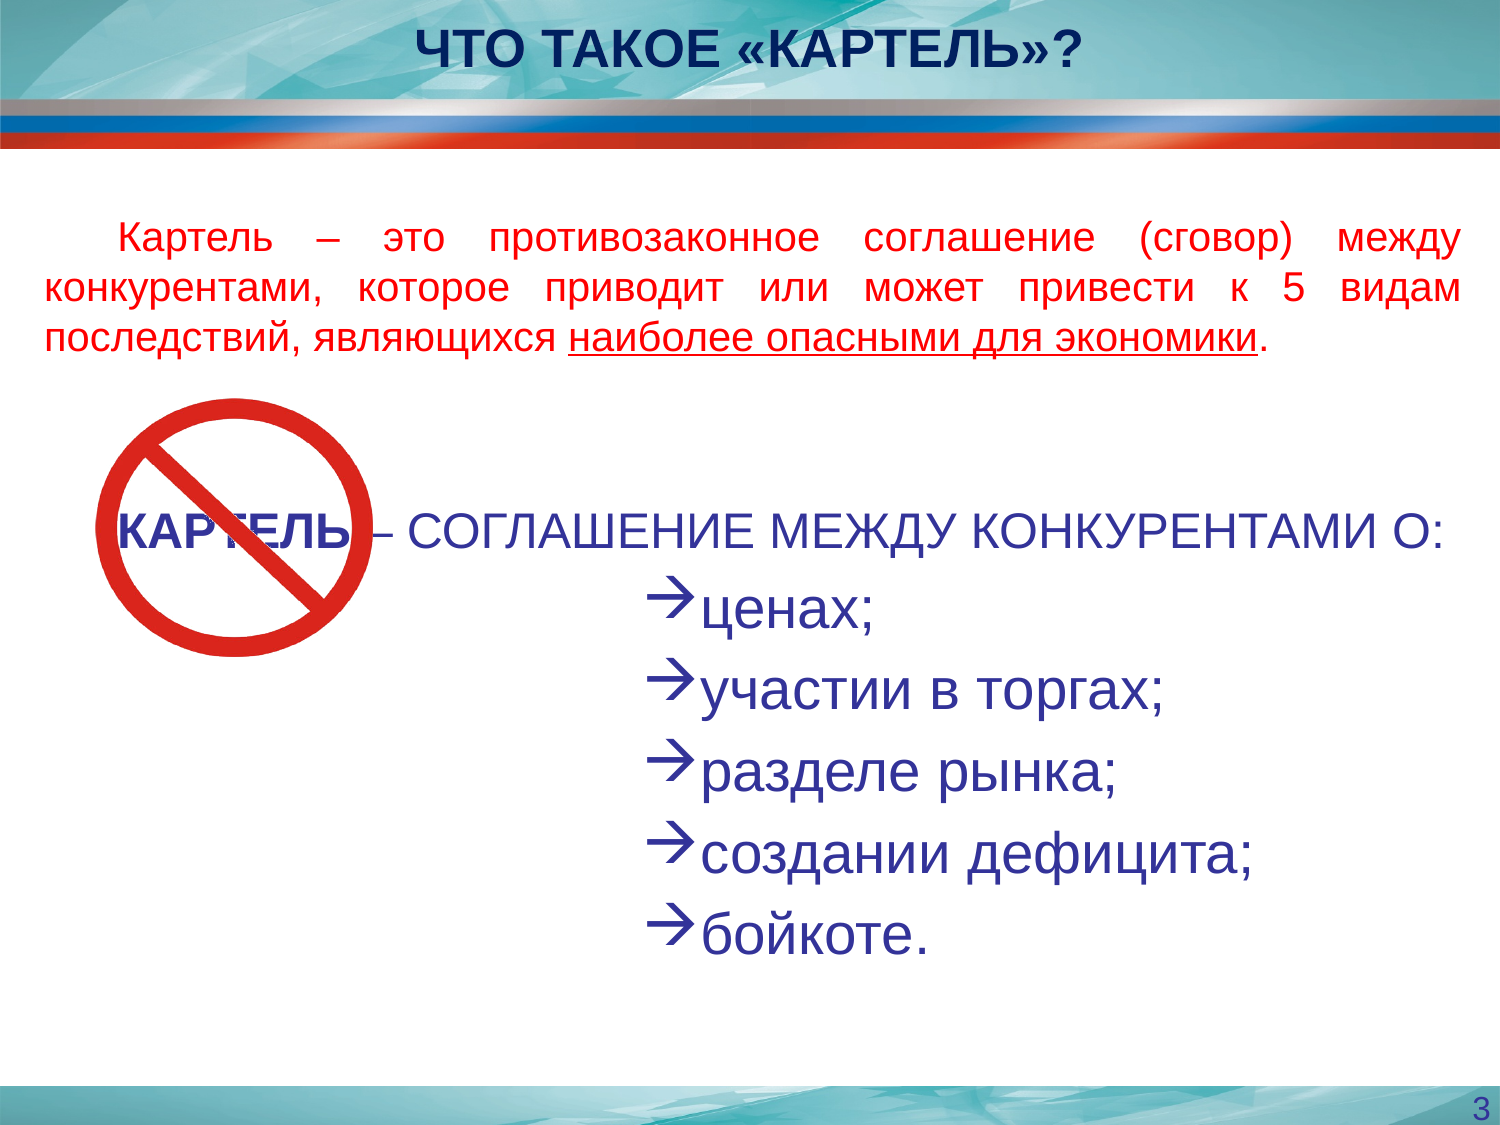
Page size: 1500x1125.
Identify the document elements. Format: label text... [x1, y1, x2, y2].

slide_number 3 [1155, 1079, 1500, 1125]
text_box ЧТО ТАКОЕ «КАРТЕЛЬ»? [0, 0, 1500, 102]
picture [0, 102, 1500, 149]
picture [0, 1086, 1155, 1125]
text_box Картель – это противозаконное соглашение (сговор) между конкурентами, которое приводит или может привести к 5 видам последствий, являющихся наиболее опасными для экономики. КАРТЕЛЬ – СОГЛАШЕНИЕ МЕЖДУ КОНКУРЕНТАМИ О: ценах; участии в торгах; разделе рынка; создании дефицита; бойкоте. [29, 202, 1477, 974]
picture [95, 398, 374, 658]
